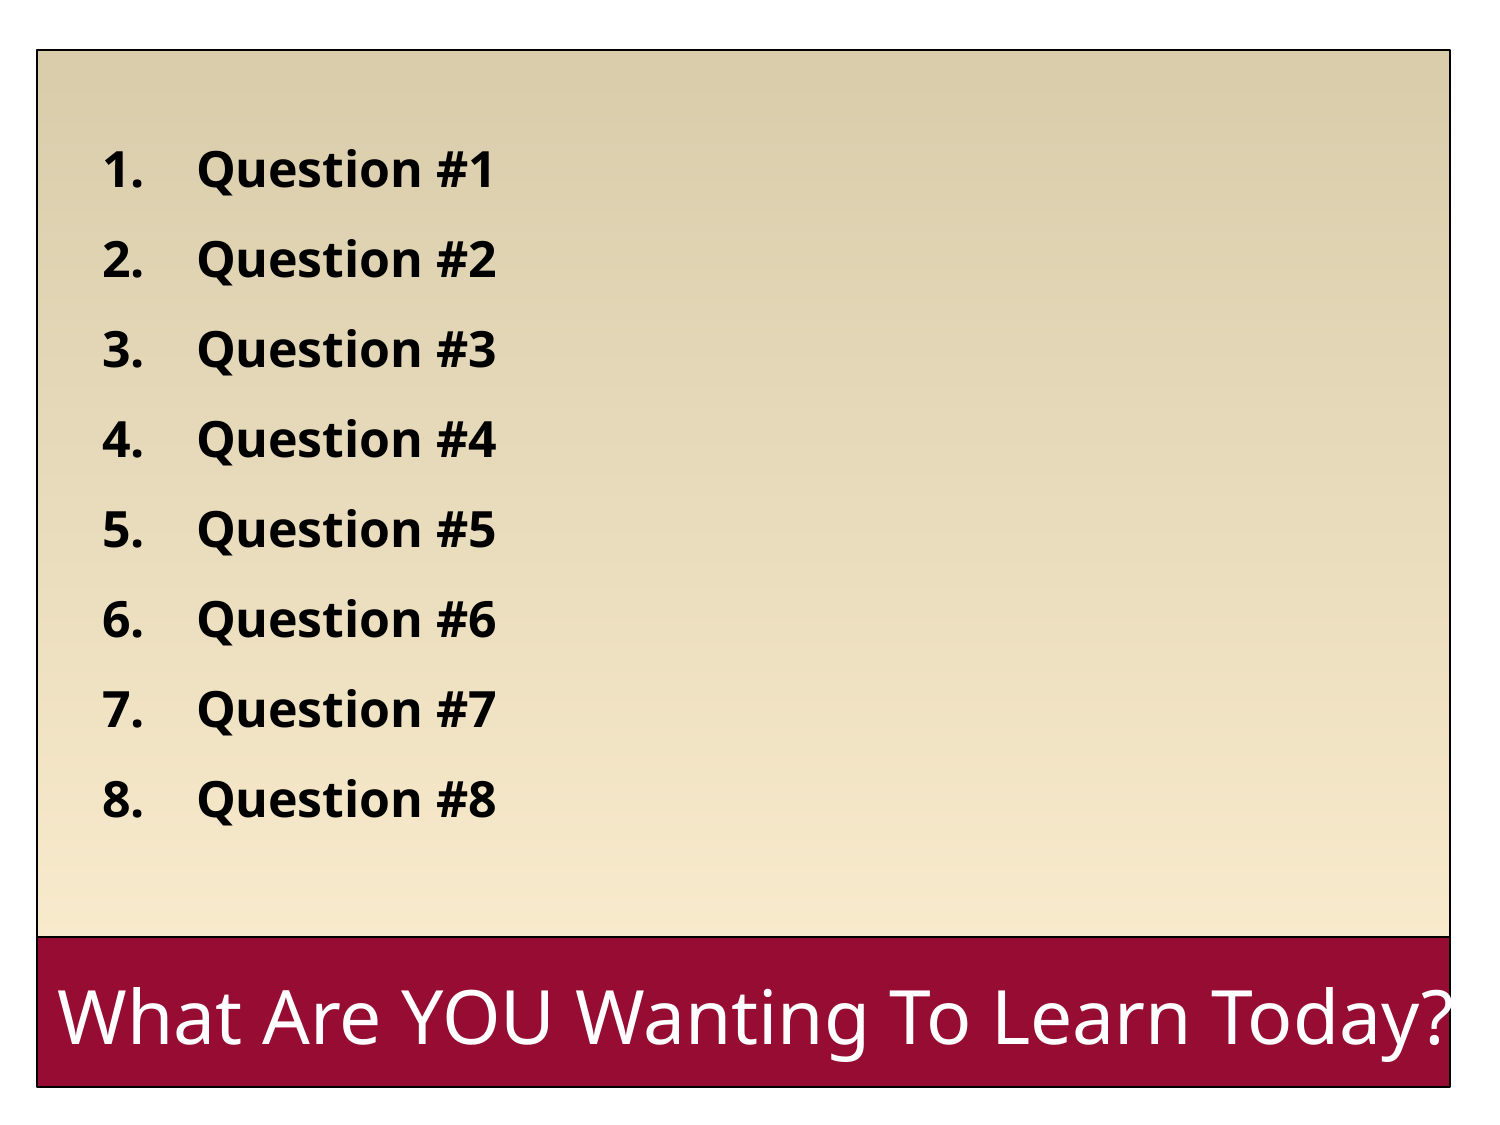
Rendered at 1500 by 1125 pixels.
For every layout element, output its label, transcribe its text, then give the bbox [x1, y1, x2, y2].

text_box Question #1 Question #2 Question #3 Question #4 Question #5 Question #6 Question #7 Question #8 [87, 99, 1400, 1015]
text_box [1400, 935, 1452, 962]
text_box [35, 935, 87, 962]
text_box [35, 1068, 1452, 1089]
text_box What Are YOU Wanting To Learn Today? [24, 962, 1488, 1068]
